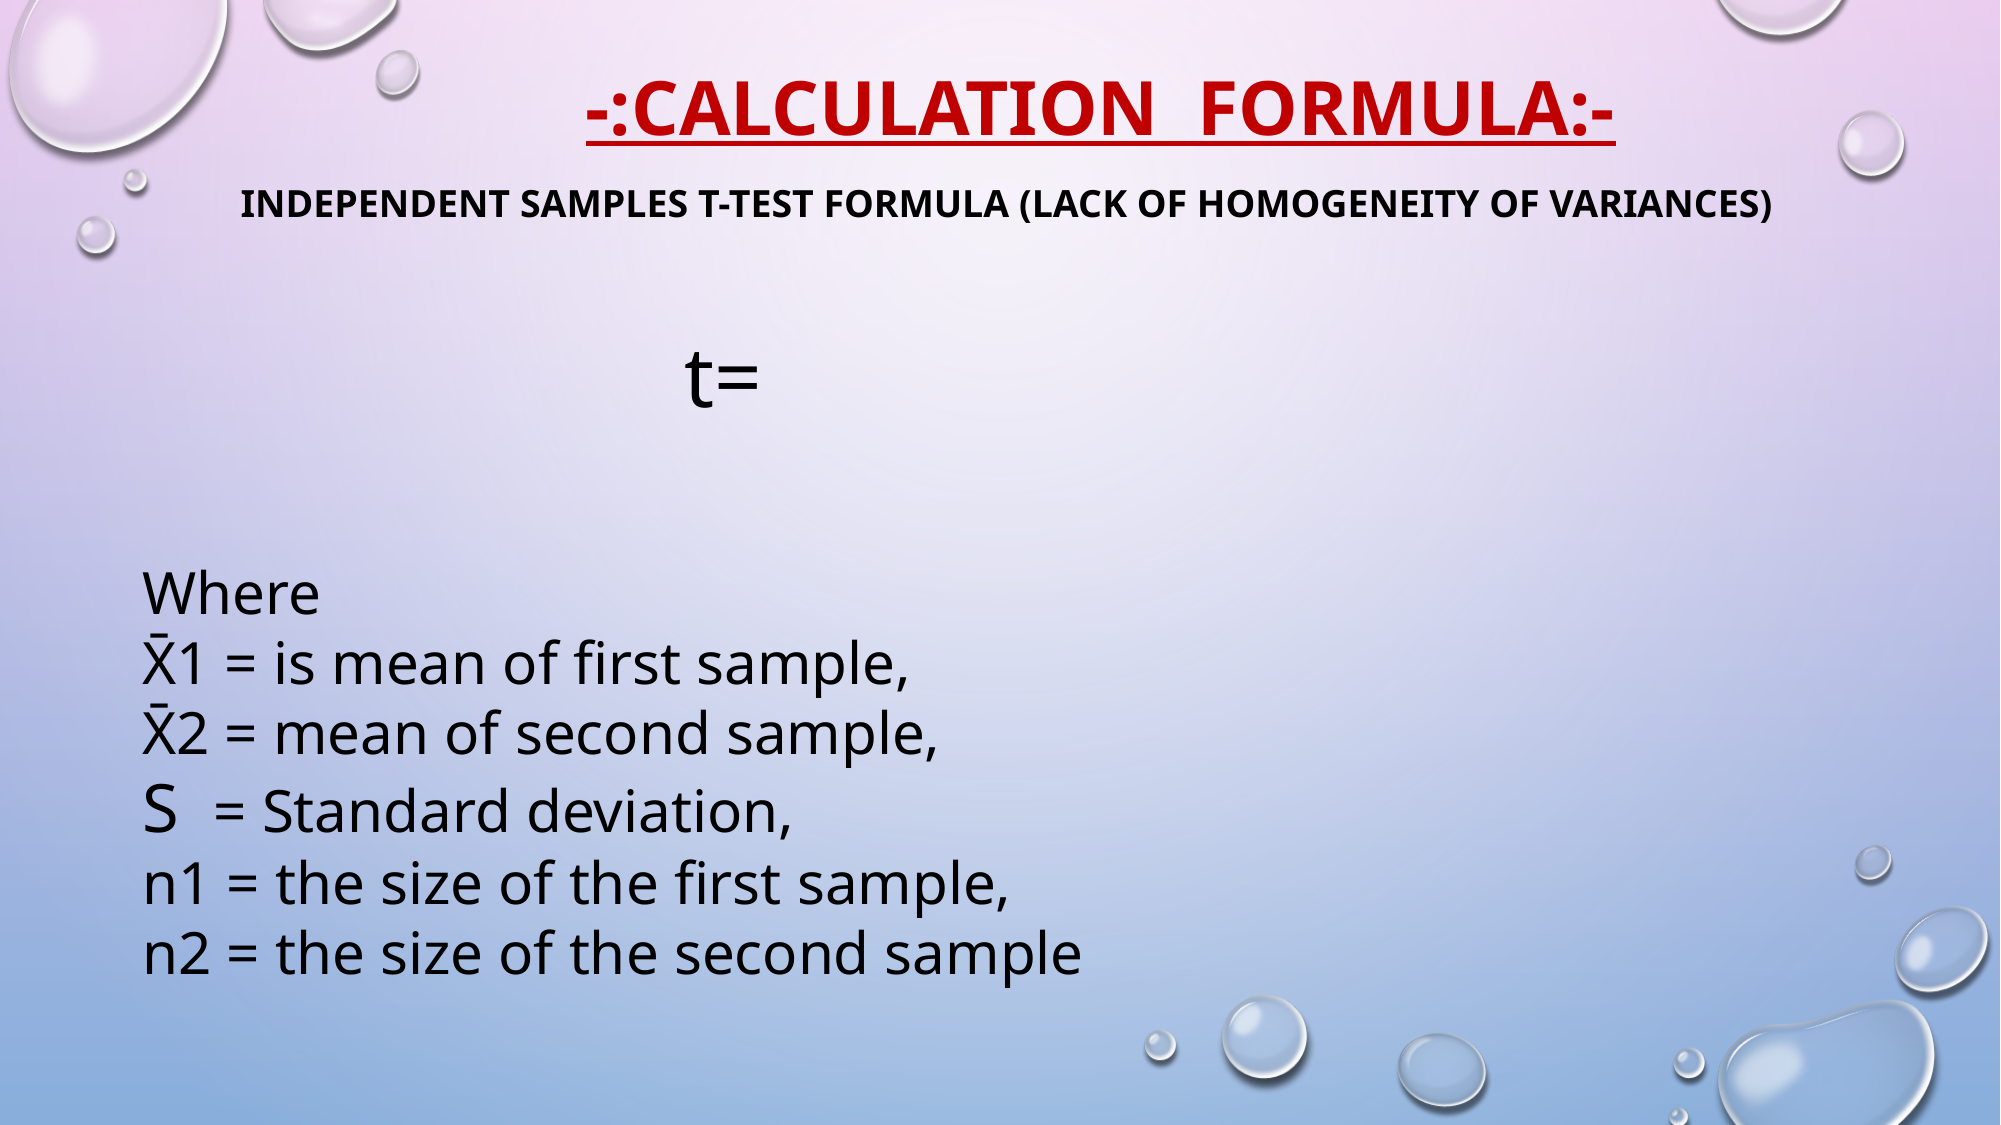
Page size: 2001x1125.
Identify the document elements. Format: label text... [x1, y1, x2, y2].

text_box Where X̄1 = is mean of first sample, X̄2 = mean of second sample, S = Standard deviation, n1 = the size of the first sample, n2 = the size of the second sample [127, 548, 1171, 994]
picture [0, 0, 2000, 1125]
text_box -:cALCULATION FORMULA:- Independent Samples T-Test Formula (Lack of Homogeneity of Variances) [225, 35, 1790, 235]
